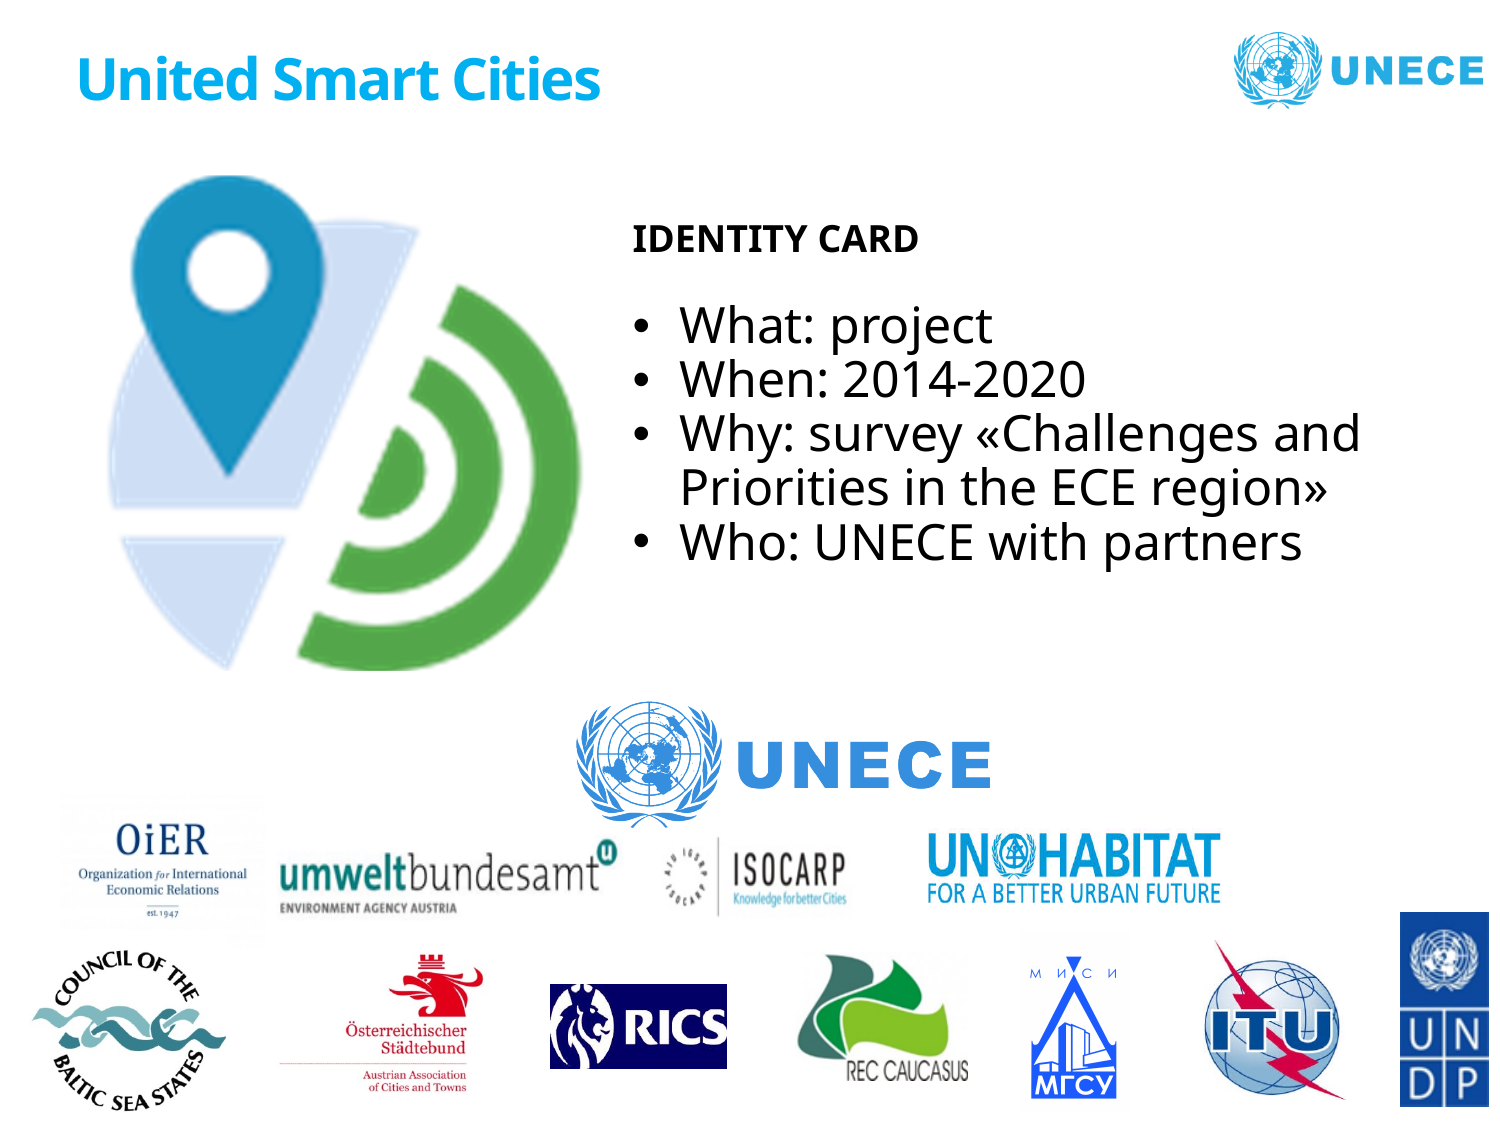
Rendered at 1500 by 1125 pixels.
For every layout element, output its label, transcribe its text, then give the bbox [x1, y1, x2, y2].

picture [1400, 912, 1489, 1107]
picture [795, 952, 968, 1082]
picture [29, 701, 1224, 1125]
text_box IDENTITY CARD What: project When: 2014-2020 Why: survey «Challenges and Priorities in the ECE region» Who: UNECE with partners [632, 219, 1459, 740]
picture [269, 952, 491, 1093]
picture [1021, 929, 1130, 1111]
title United Smart Cities [75, 50, 1425, 150]
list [100, 174, 620, 671]
picture [1234, 32, 1483, 109]
picture [1203, 940, 1346, 1101]
picture [549, 984, 727, 1069]
